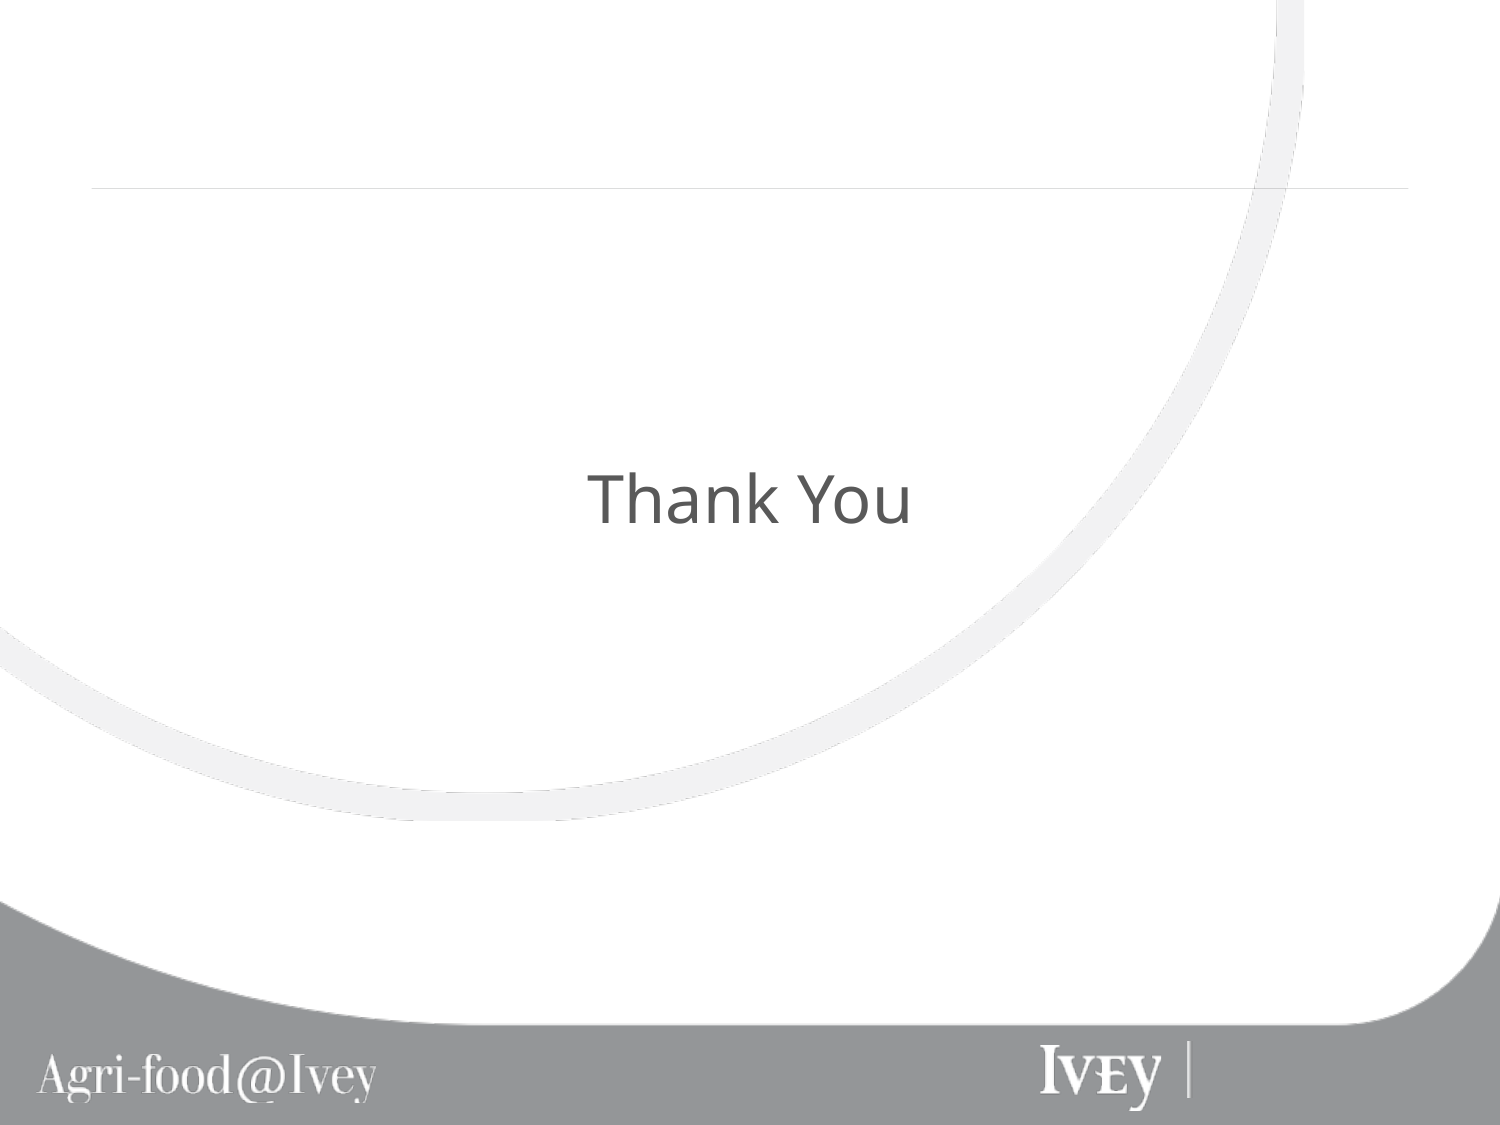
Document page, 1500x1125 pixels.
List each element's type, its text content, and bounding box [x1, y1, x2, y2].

list Thank You [91, 262, 1425, 1005]
